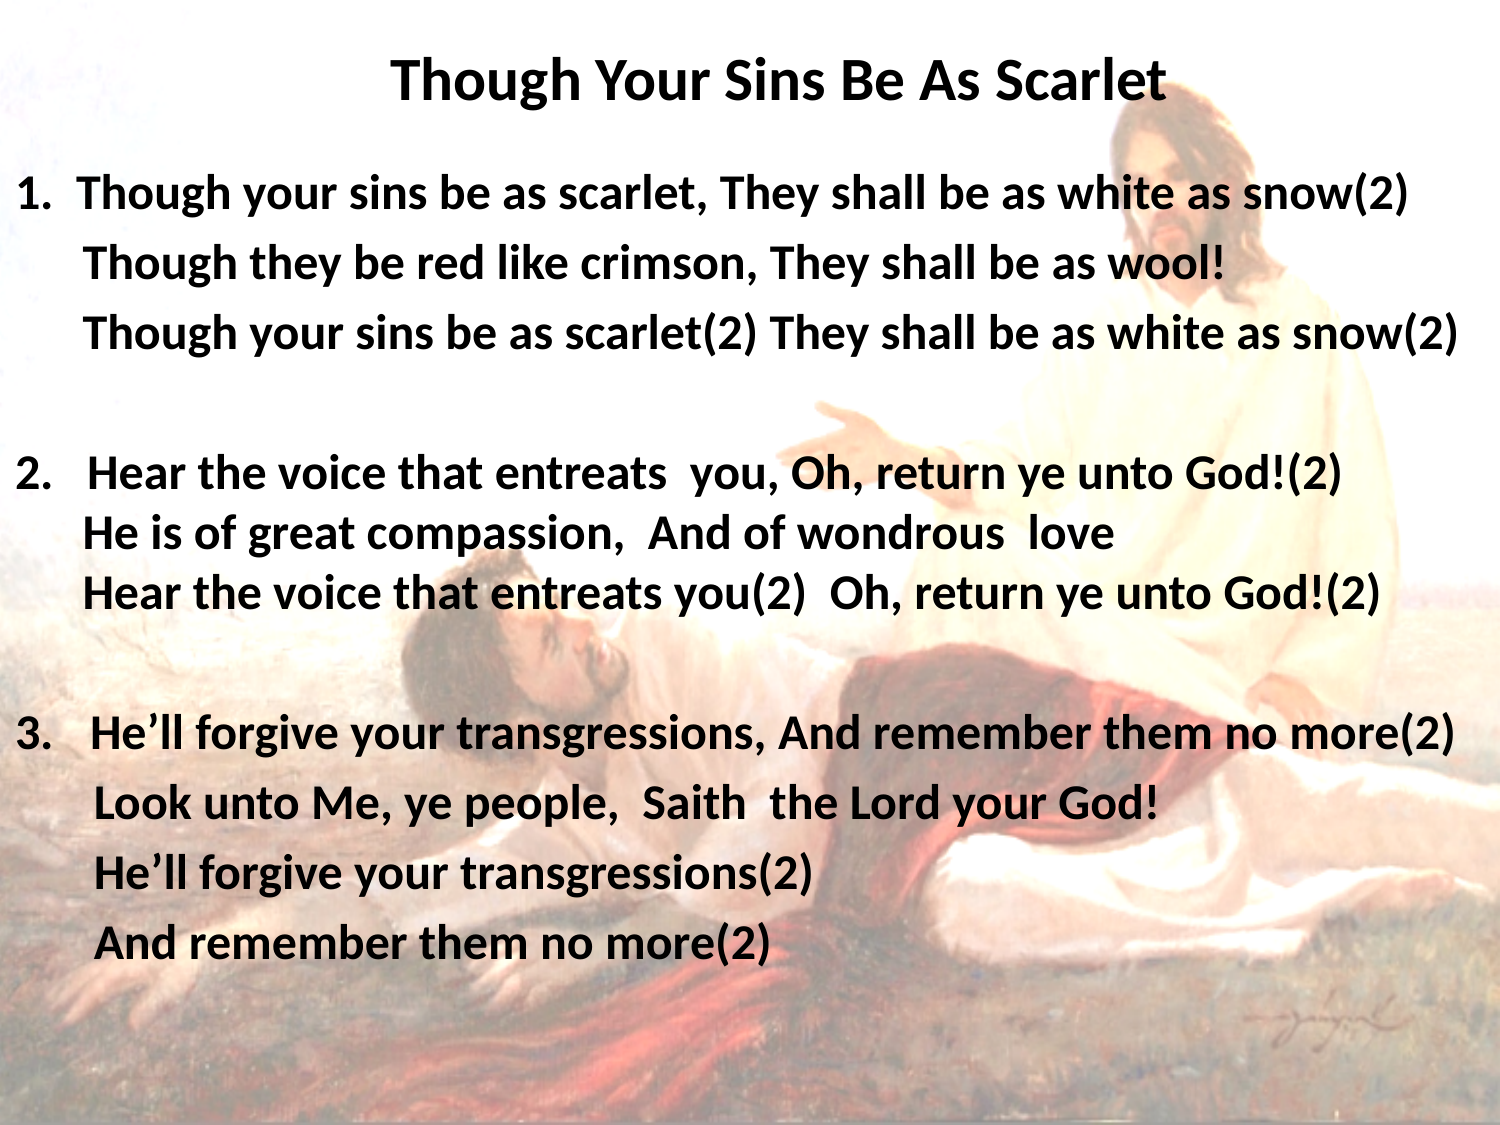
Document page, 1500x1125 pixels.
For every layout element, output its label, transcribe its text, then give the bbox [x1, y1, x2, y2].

subtitle 1. Though your sins be as scarlet, They shall be as white as snow(2) Though they be red like crimson, They shall be as wool! Though your sins be as scarlet(2) They shall be as white as snow(2) 2. Hear the voice that entreats you, Oh, return ye unto God!(2) He is of great compassion, And of wondrous love Hear the voice that entreats you(2) Oh, return ye unto God!(2) He’ll forgive your transgressions, And remember them no more(2) Look unto Me, ye people, Saith the Lord your God! He’ll forgive your transgressions(2) And remember them no more(2) [0, 152, 1500, 1043]
title Though Your Sins Be As Scarlet [312, 30, 1247, 121]
